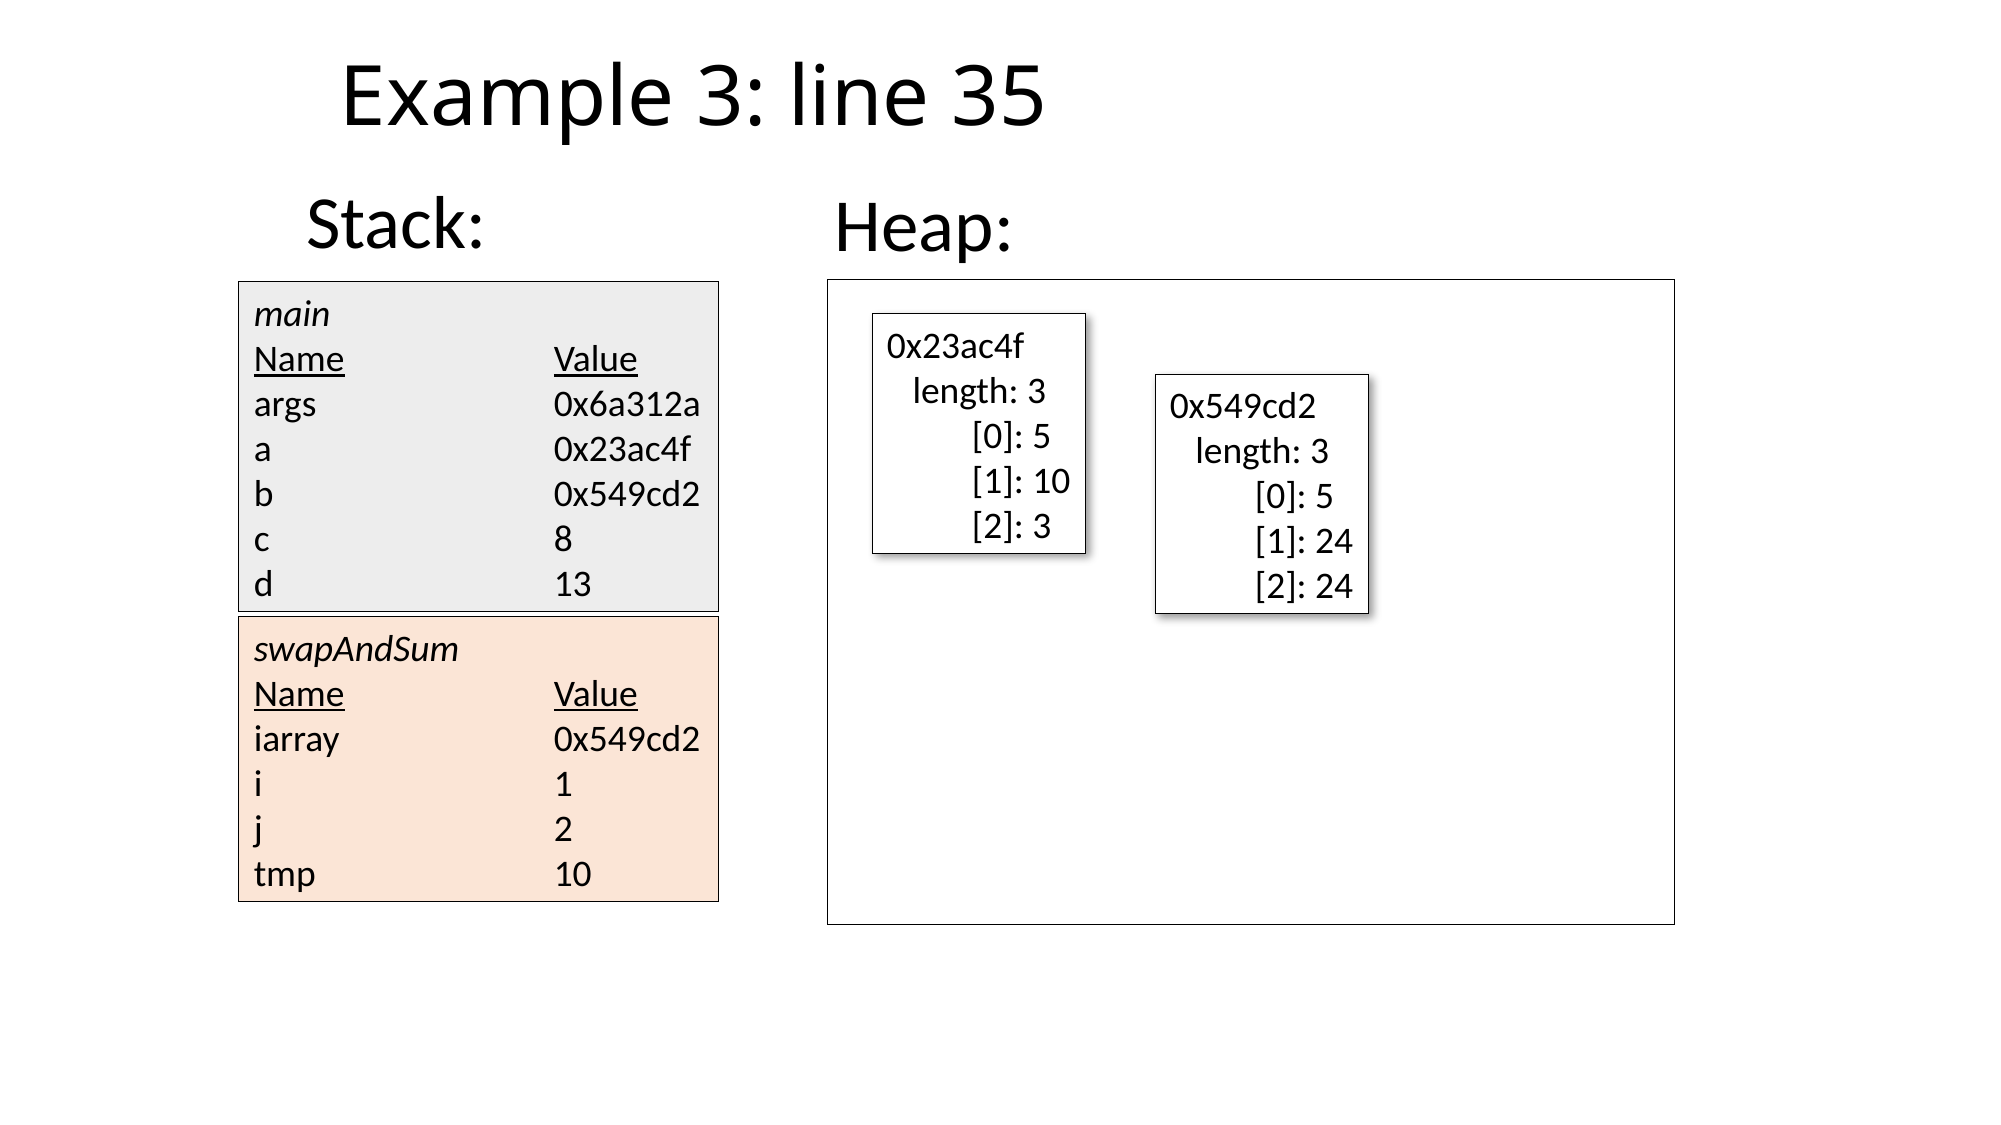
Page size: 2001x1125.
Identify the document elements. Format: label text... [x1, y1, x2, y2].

text_box swapAndSum Name Value iarray 0x549cd2 i 1 j 2 tmp 10 [238, 616, 719, 902]
text_box [827, 279, 1675, 925]
text_box 0x549cd2 length: 3 [0]: 5 [1]: 24 [2]: 24 [1155, 374, 1369, 614]
text_box 0x23ac4f length: 3 [0]: 5 [1]: 10 [2]: 3 [872, 313, 1086, 554]
text_box main Name Value args 0x6a312a a 0x23ac4f b 0x549cd2 c 8 d 13 [238, 281, 719, 612]
text_box Stack: [291, 166, 502, 272]
text_box Heap: [820, 168, 1031, 274]
title Example 3: line 35 [324, 45, 1675, 151]
